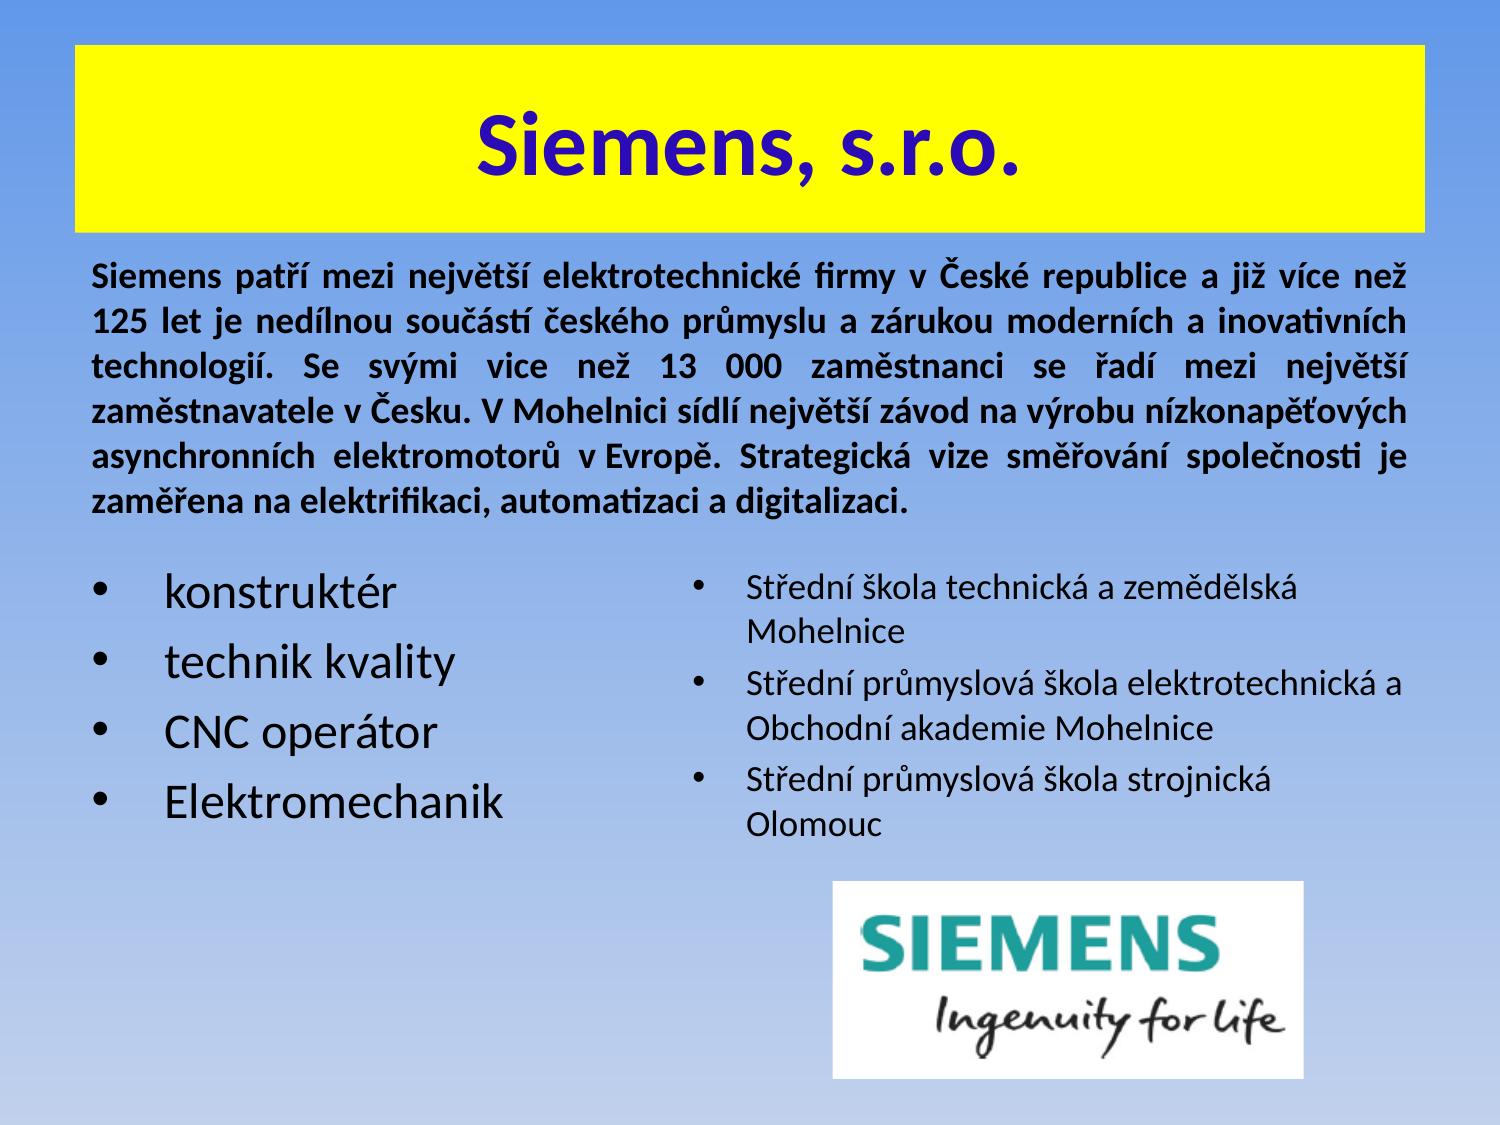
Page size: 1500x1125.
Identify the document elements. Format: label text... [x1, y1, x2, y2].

picture [832, 881, 1304, 1079]
text_box Siemens patří mezi největší elektrotechnické firmy v České republice a již více než 125 let je nedílnou součástí českého průmyslu a zárukou moderních a inovativních technologií. Se svými vice než 13 000 zaměstnanci se řadí mezi největší zaměstnavatele v Česku. V Mohelnici sídlí největší závod na výrobu nízkonapěťových asynchronních elektromotorů v Evropě. Strategická vize směřování společnosti je zaměřena na elektrifikaci, automatizaci a digitalizaci. [76, 243, 1424, 529]
list konstruktér technik kvality CNC operátor Elektromechanik [76, 550, 773, 1076]
list Střední škola technická a zemědělská Mohelnice Střední průmyslová škola elektrotechnická a Obchodní akademie Mohelnice Střední průmyslová škola strojnická Olomouc [677, 529, 1424, 851]
title Siemens, s.r.o. [75, 45, 1425, 233]
